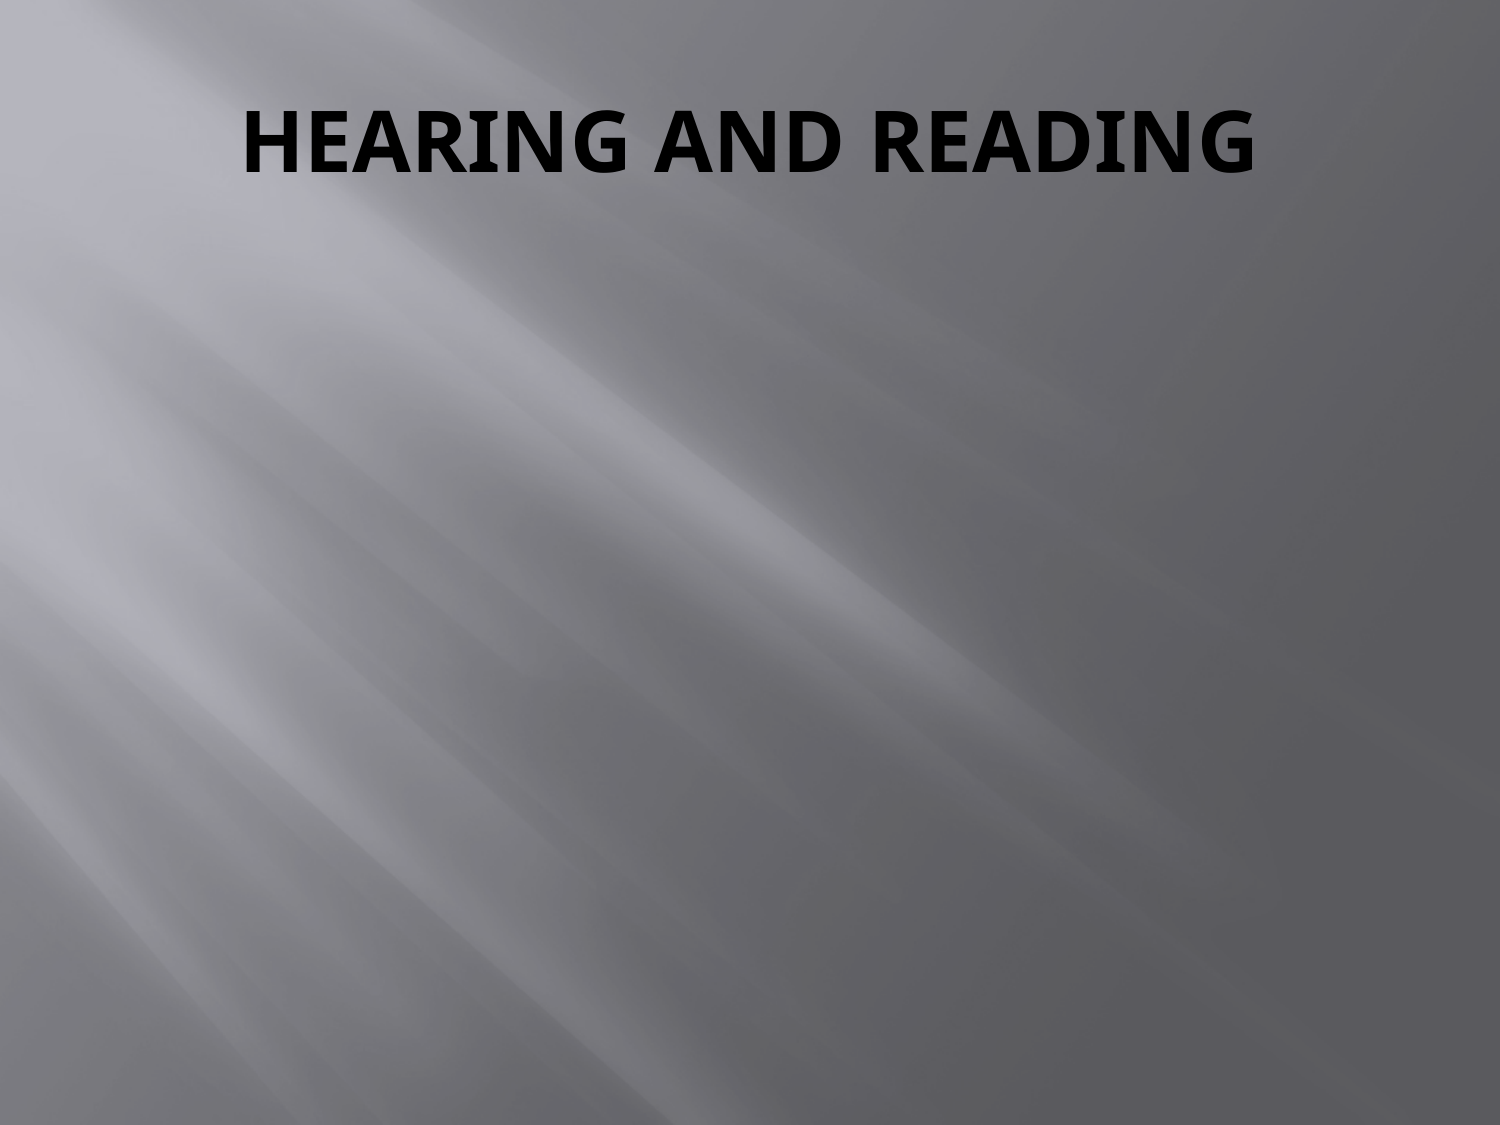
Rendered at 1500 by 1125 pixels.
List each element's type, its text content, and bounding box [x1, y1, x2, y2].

title HEARING AND READING [75, 45, 1425, 233]
list [75, 262, 1425, 1035]
